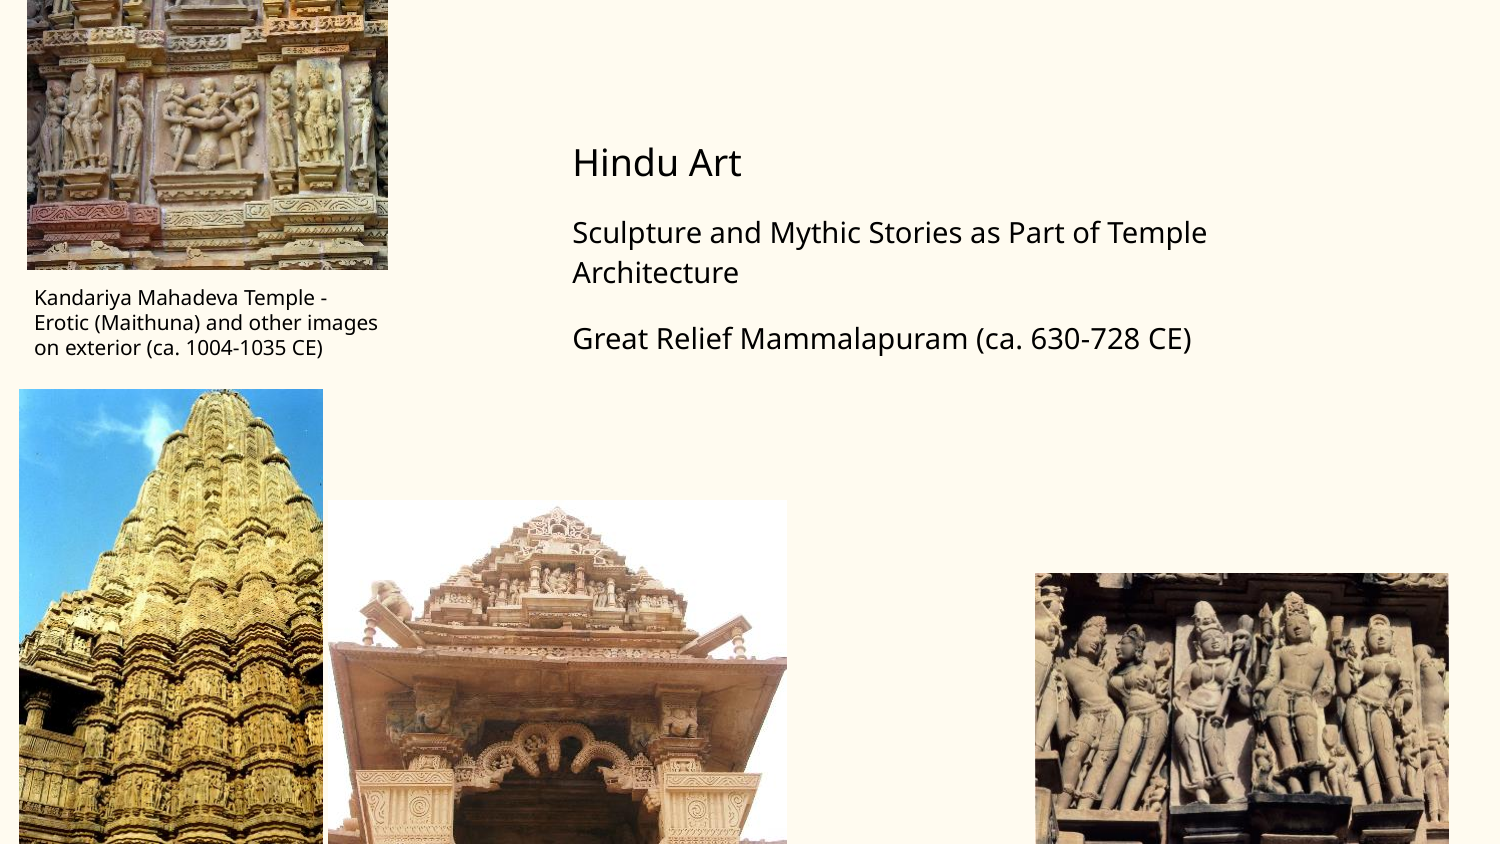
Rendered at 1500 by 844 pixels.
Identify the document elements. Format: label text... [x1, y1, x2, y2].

picture [27, 0, 388, 271]
picture [328, 499, 787, 844]
list Hindu Art Sculpture and Mythic Stories as Part of Temple Architecture Great Relief Mammalapuram (ca. 630-728 CE) [557, 117, 1370, 433]
picture [18, 389, 323, 844]
picture [1035, 573, 1450, 844]
text_box Kandariya Mahadeva Temple - Erotic (Maithuna) and other images on exterior (ca. 1004-1035 CE) [19, 269, 396, 375]
